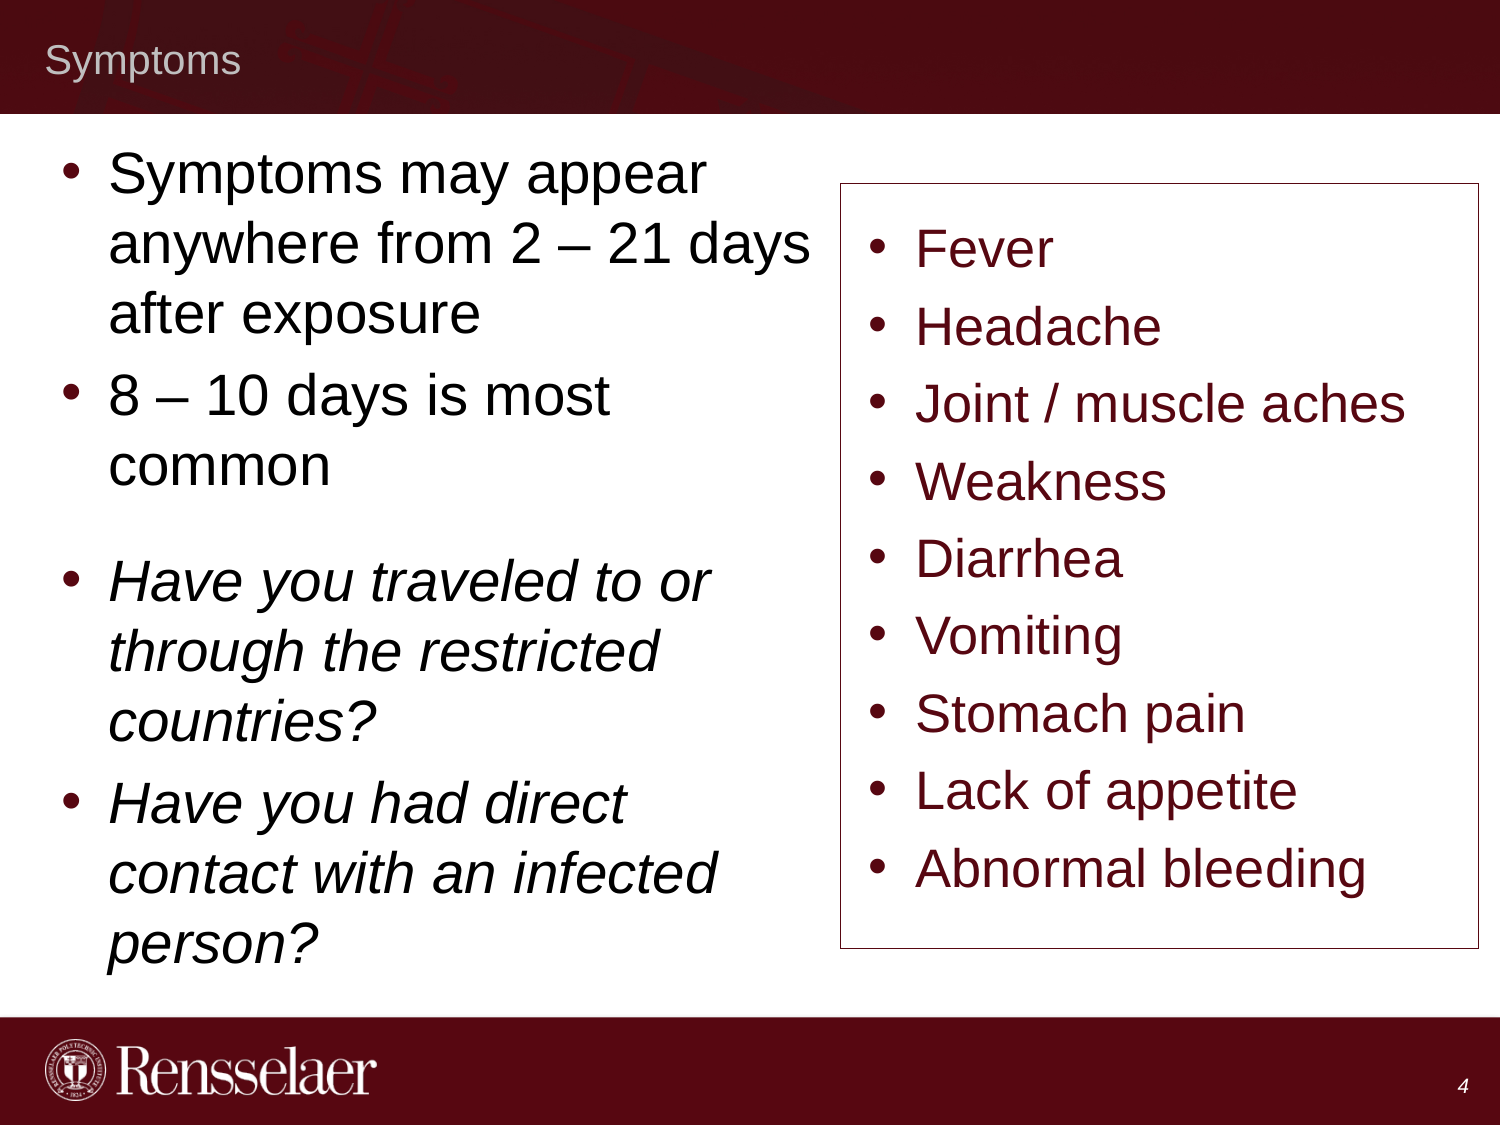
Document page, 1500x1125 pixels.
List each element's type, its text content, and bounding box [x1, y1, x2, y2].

title Symptoms [29, 17, 1380, 97]
slide_number 4 [1134, 1064, 1485, 1106]
picture [45, 1038, 377, 1101]
text_box Fever Headache Joint / muscle aches Weakness Diarrhea Vomiting Stomach pain Lack of appetite Abnormal bleeding [840, 183, 1479, 949]
picture [0, 0, 1500, 114]
text_box Symptoms may appear anywhere from 2 – 21 days after exposure 8 – 10 days is most common Have you traveled to or through the restricted countries? Have you had direct contact with an infected person? [16, 127, 841, 983]
